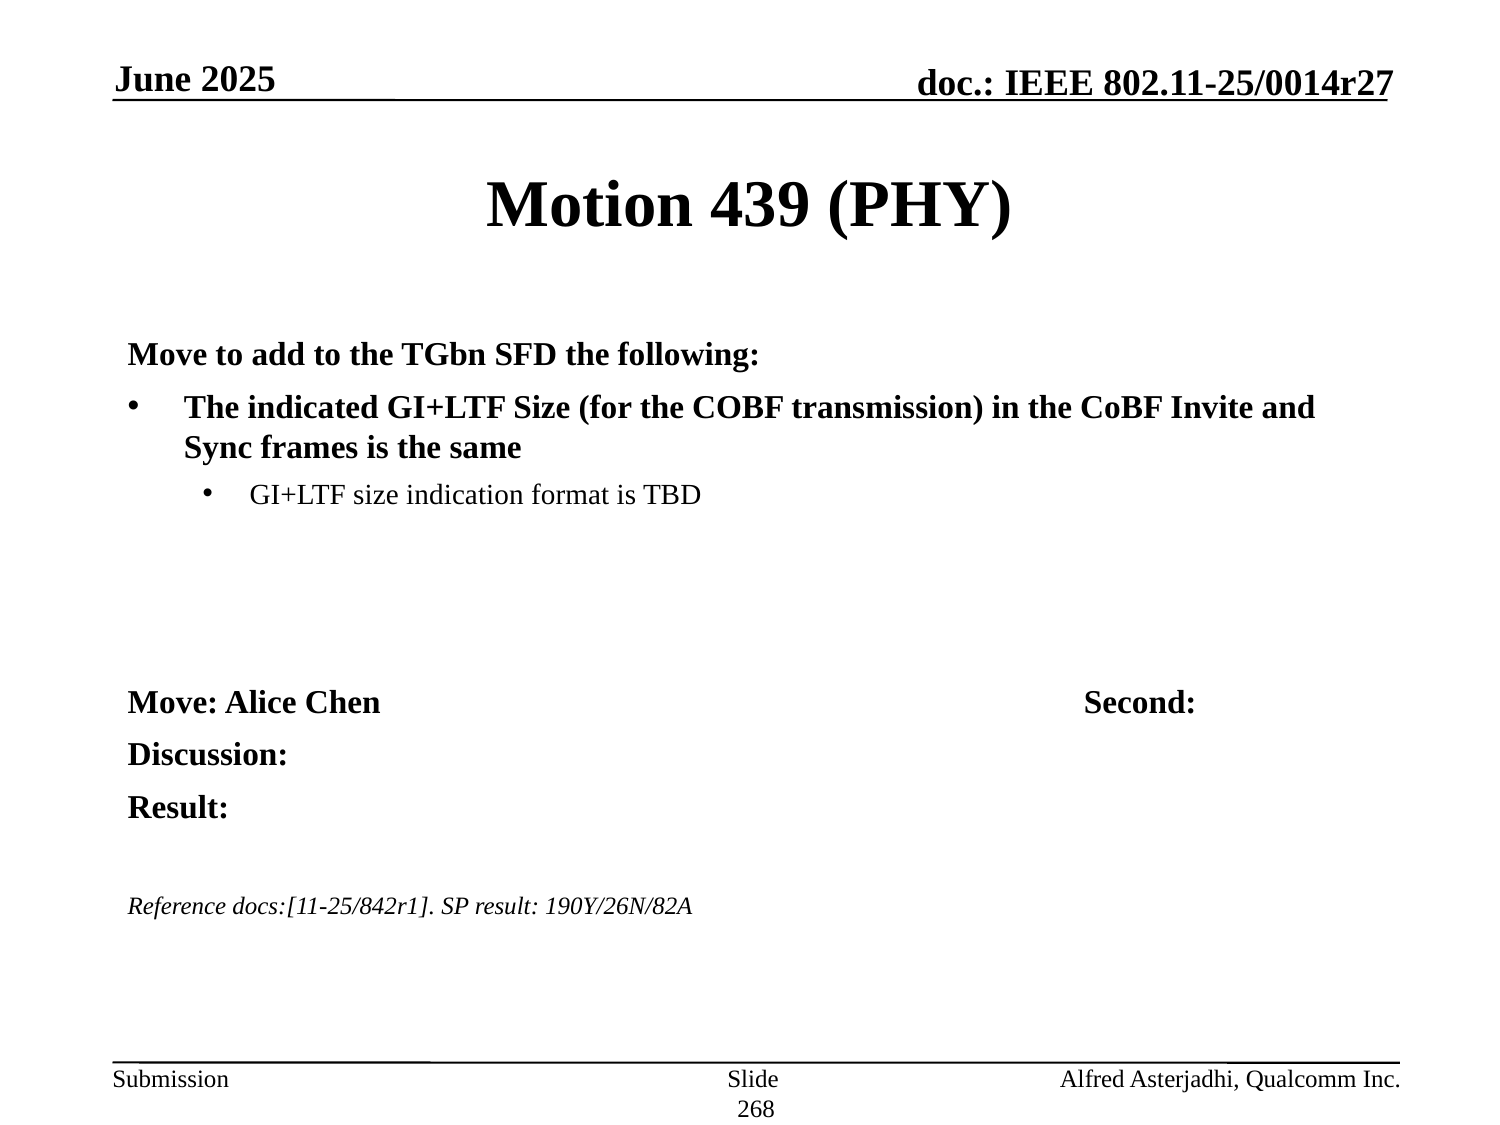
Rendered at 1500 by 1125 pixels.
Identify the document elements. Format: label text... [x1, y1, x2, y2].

footer Alfred Asterjadhi, Qualcomm Inc. [878, 1061, 1402, 1093]
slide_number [114, 54, 423, 100]
slide_number Slide 268 [712, 1061, 800, 1123]
title Motion 439 (PHY) [112, 112, 1388, 288]
list Move to add to the TGbn SFD the following: The indicated GI+LTF Size (for the COBF transmission) in the CoBF Invite and Sync frames is the same GI+LTF size indication format is TBD Move: Alice Chen Second: Discussion: Result: Reference docs:[11-25/842r1]. SP result: 190Y/26N/82A [112, 324, 1388, 1000]
